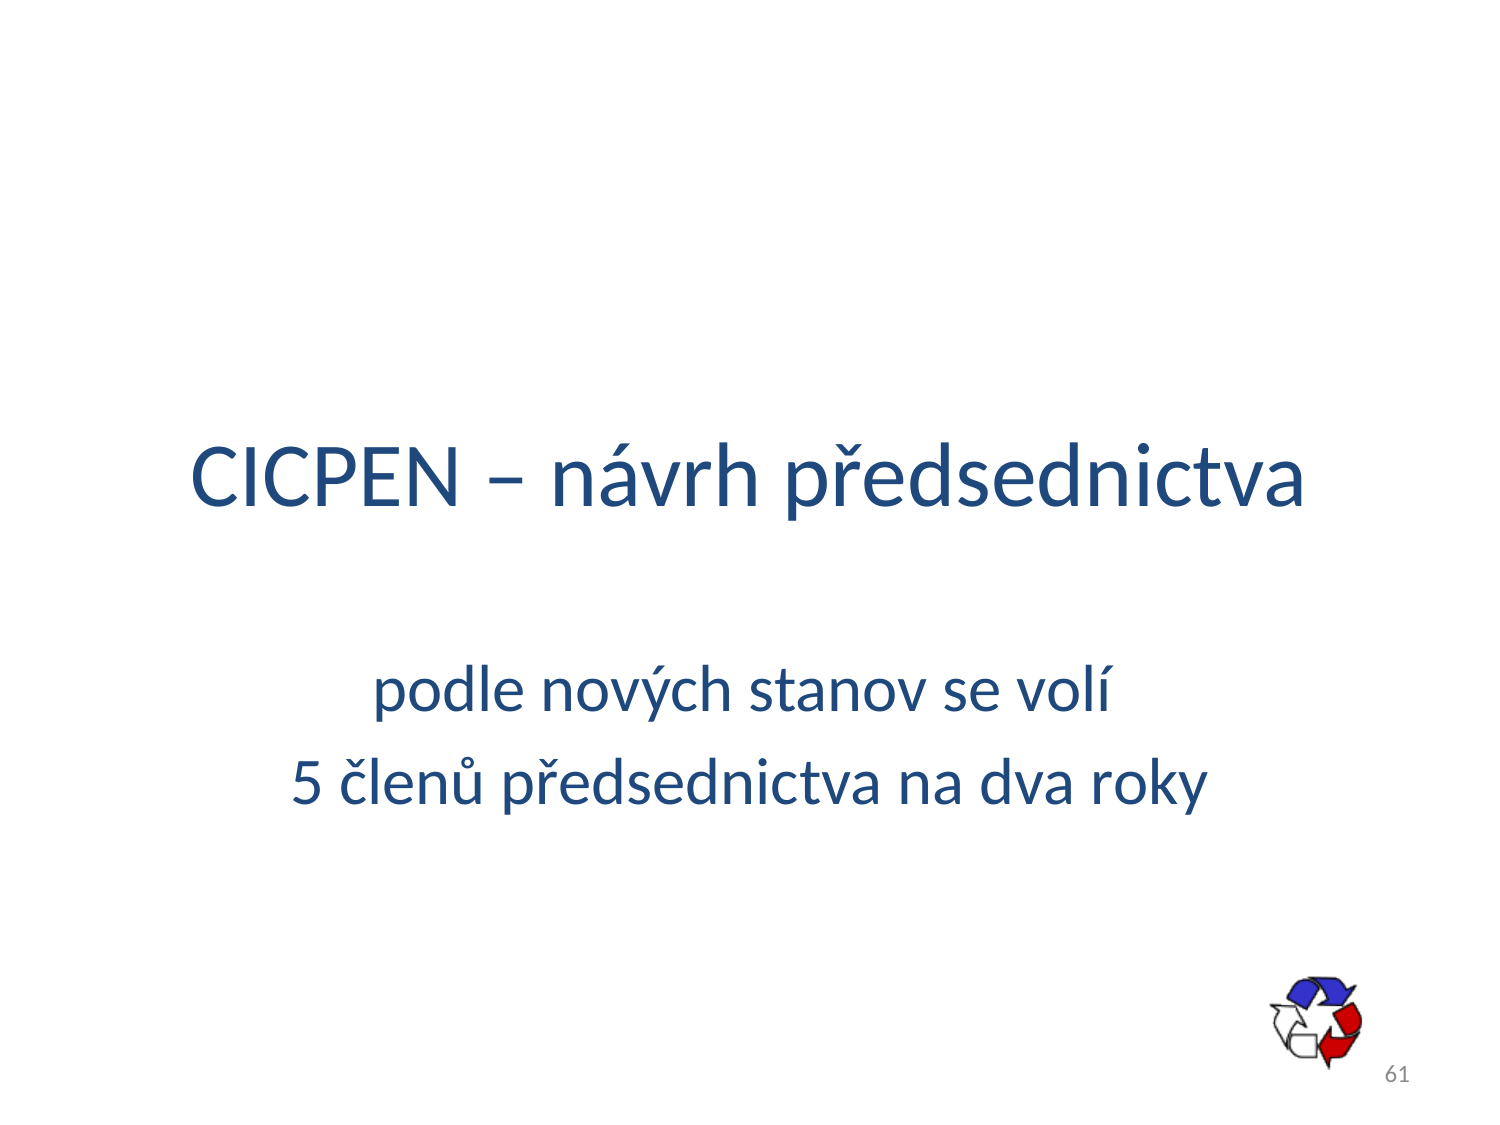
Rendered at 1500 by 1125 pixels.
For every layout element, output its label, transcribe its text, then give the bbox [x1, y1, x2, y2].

title CICPEN – návrh předsednictva [112, 349, 1388, 591]
picture [1269, 975, 1364, 1070]
subtitle podle nových stanov se volí 5 členů předsednictva na dva roky [225, 637, 1275, 925]
slide_number 61 [1074, 1042, 1425, 1103]
